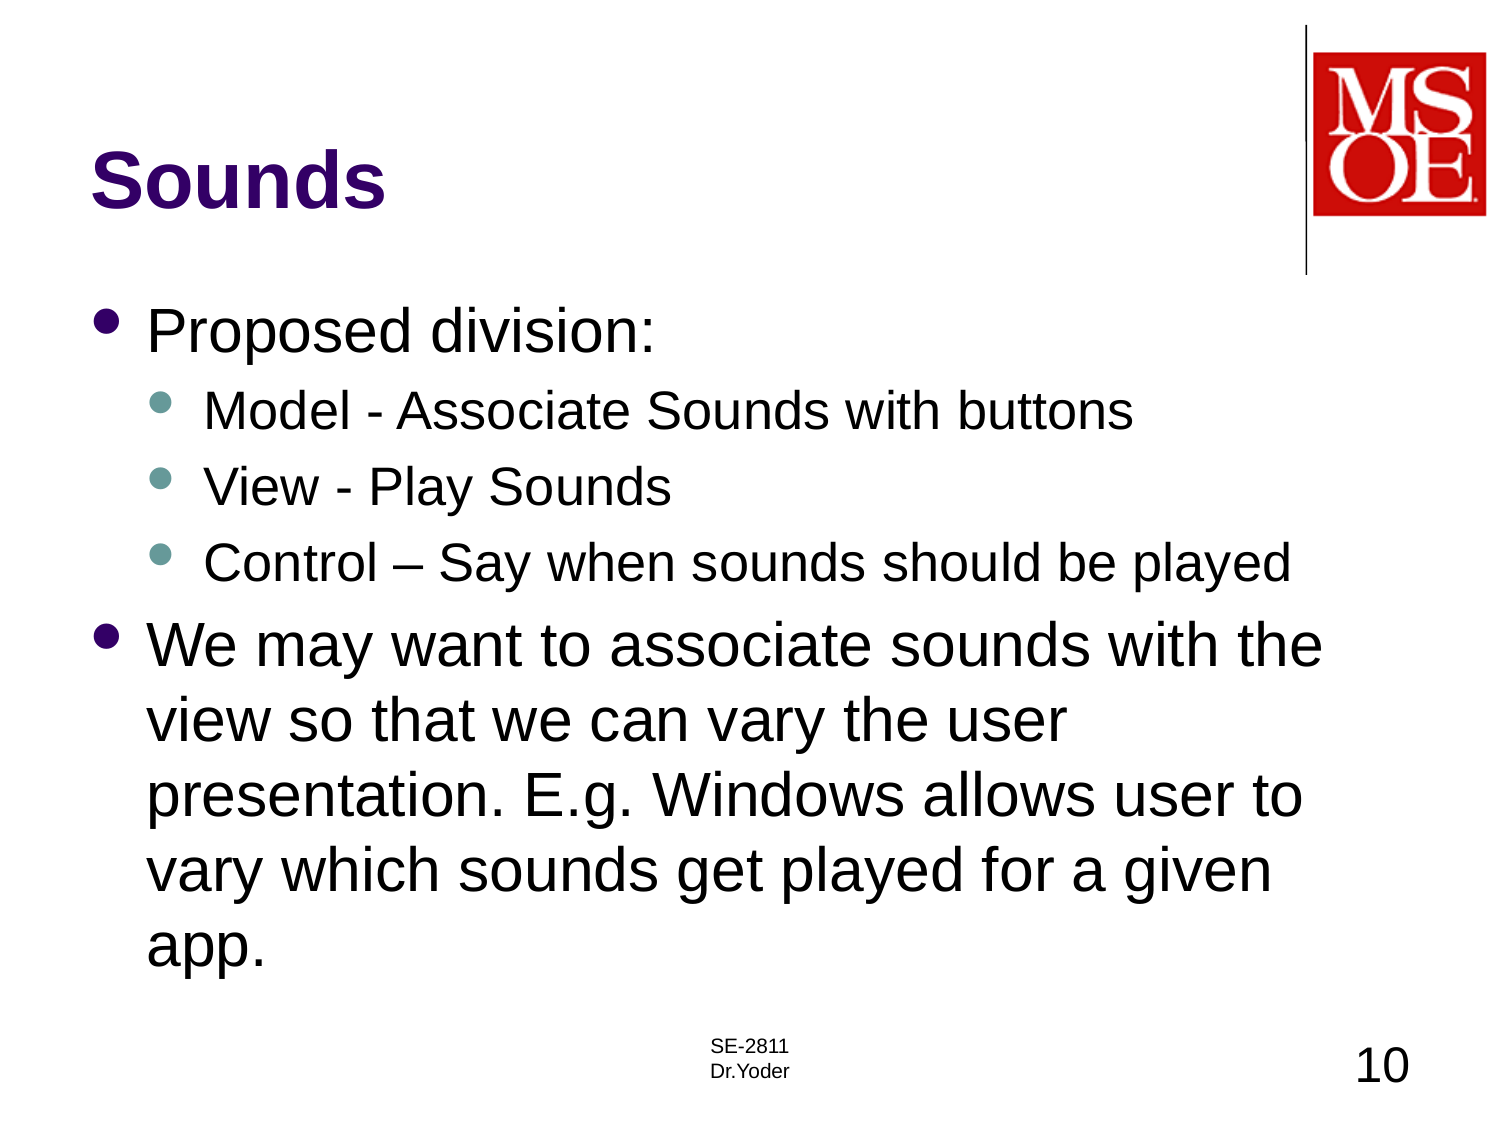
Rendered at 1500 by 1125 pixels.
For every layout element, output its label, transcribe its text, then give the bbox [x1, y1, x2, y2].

slide_number 10 [1074, 1024, 1426, 1101]
picture [1313, 37, 1488, 232]
list Proposed division: Model - Associate Sounds with buttons View - Play Sounds Control – Say when sounds should be played We may want to associate sounds with the view so that we can vary the user presentation. E.g. Windows allows user to vary which sounds get played for a given app. [74, 281, 1426, 1006]
title Sounds [74, 19, 1313, 233]
footer SE-2811 Dr.Yoder [512, 1024, 988, 1101]
